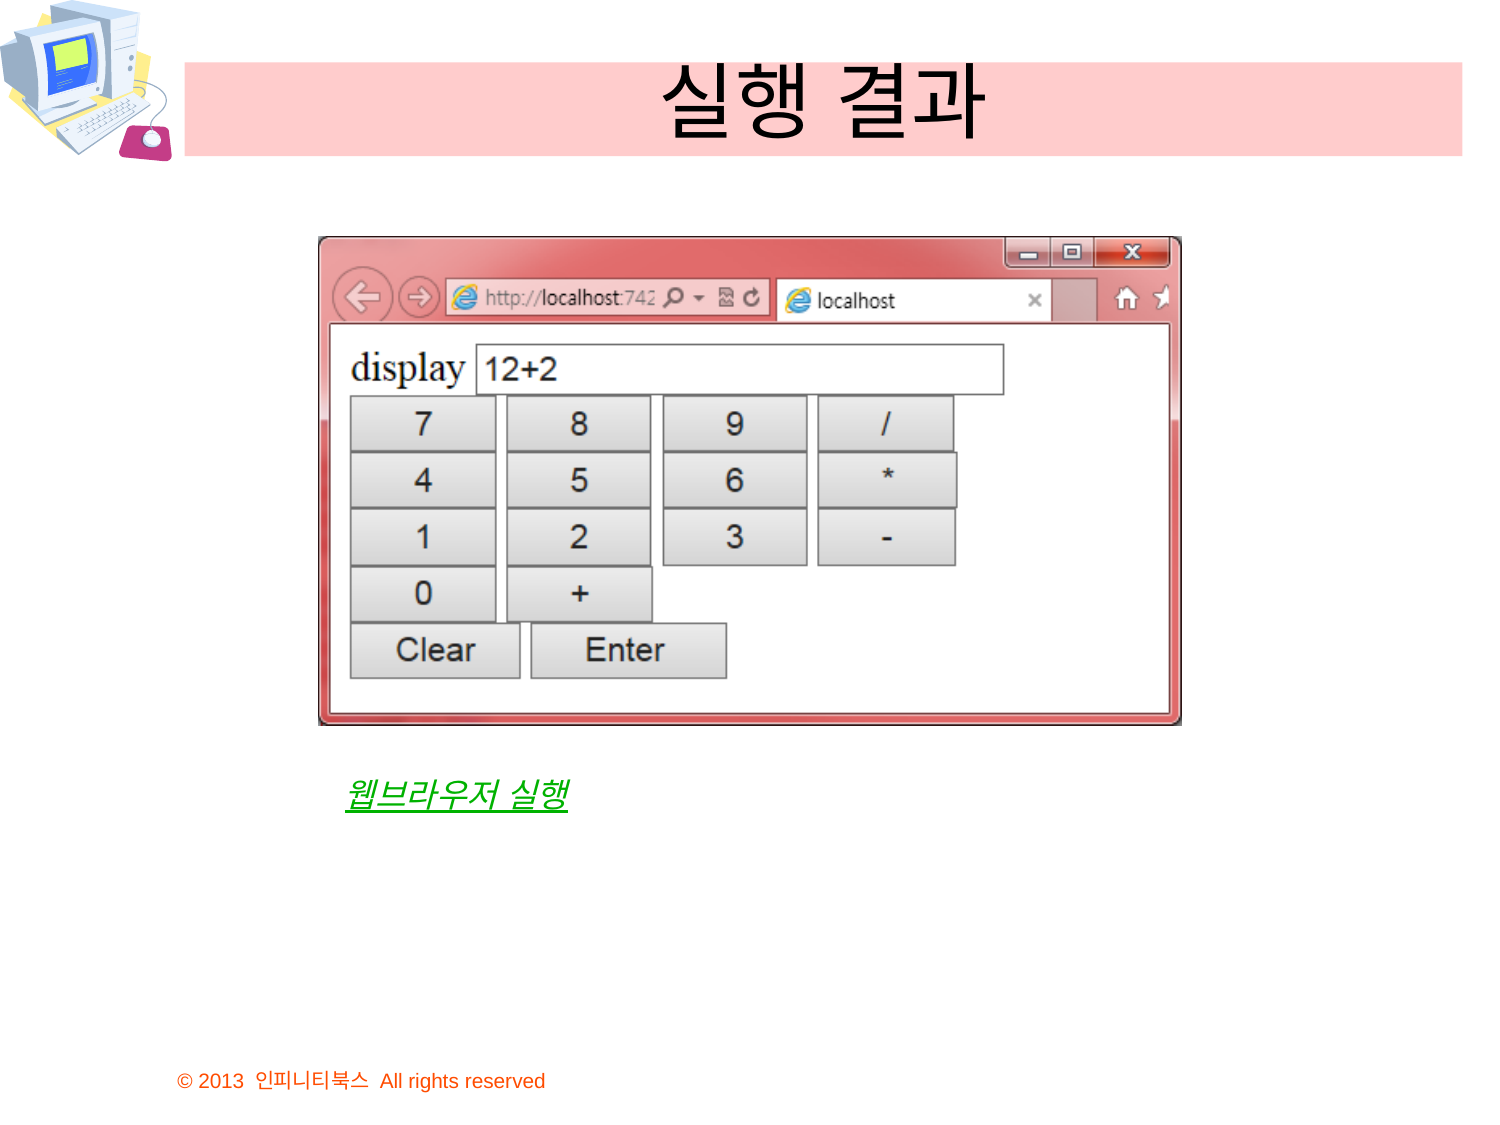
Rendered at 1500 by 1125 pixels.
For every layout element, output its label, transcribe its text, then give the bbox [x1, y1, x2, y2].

title 실행 결과 [184, 62, 1463, 157]
picture [318, 236, 1182, 727]
text_box 웹브라우저 실행 [330, 767, 583, 830]
